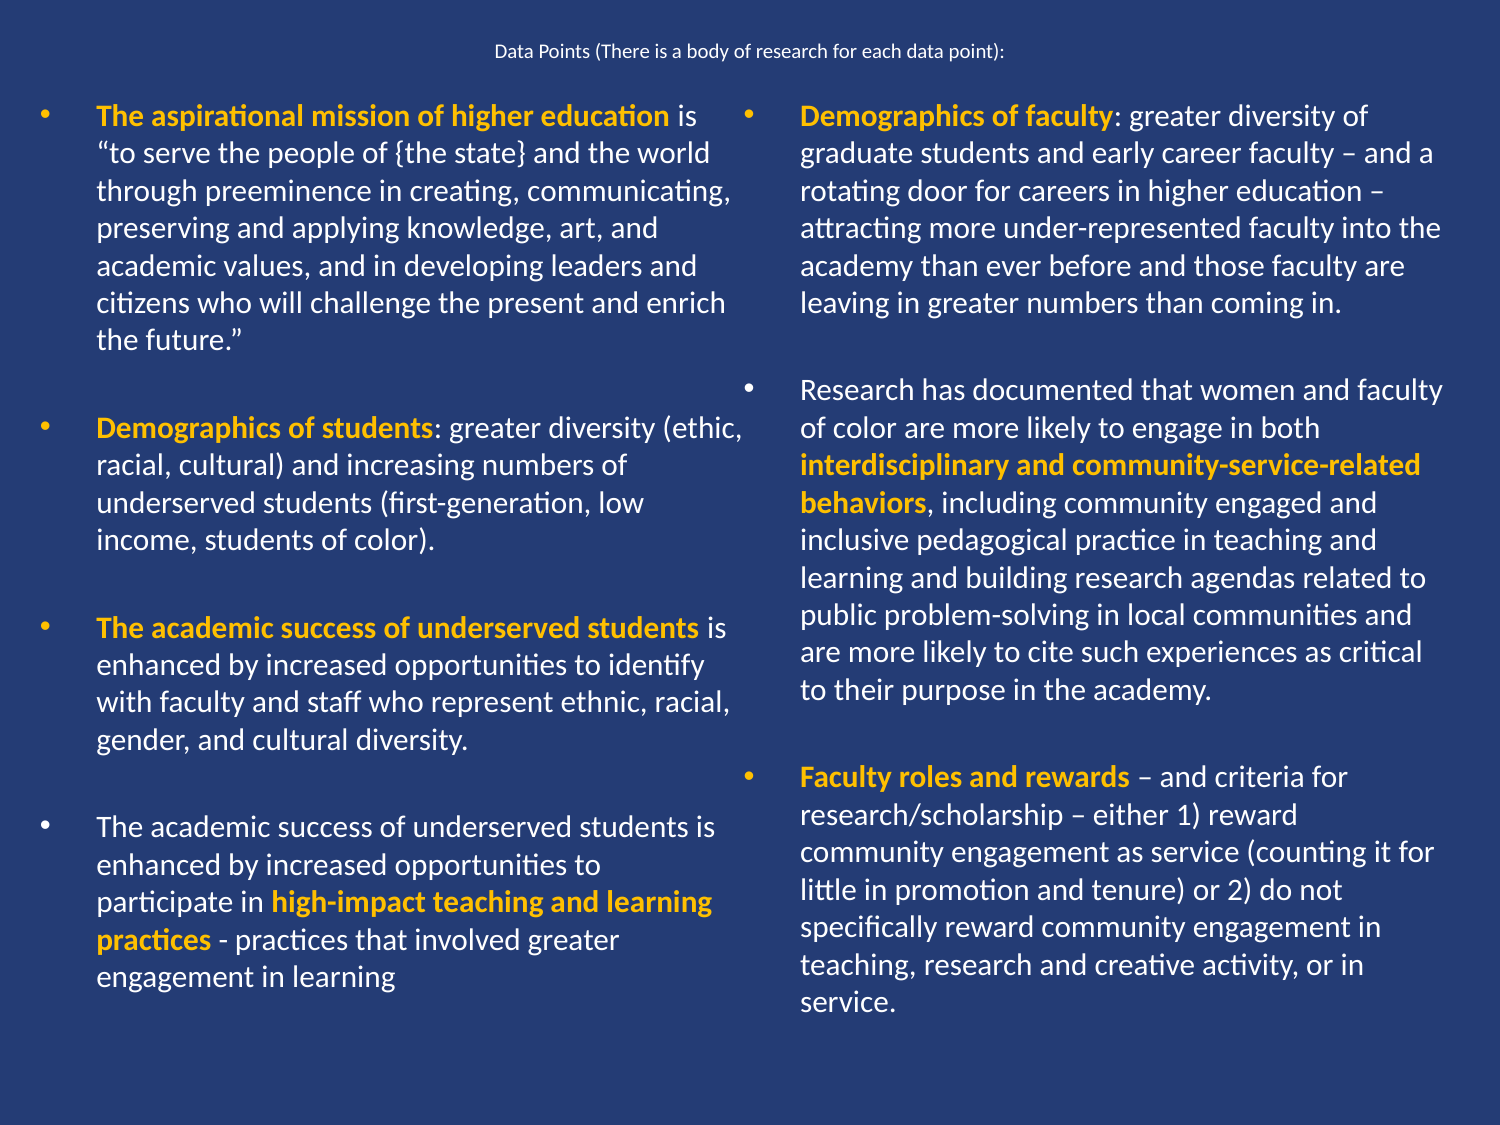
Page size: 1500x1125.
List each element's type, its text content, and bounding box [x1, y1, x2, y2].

title Data Points (There is a body of research for each data point): [75, 0, 1425, 87]
list The aspirational mission of higher education is “to serve the people of {the state} and the world through preeminence in creating, communicating, preserving and applying knowledge, art, and academic values, and in developing leaders and citizens who will challenge the present and enrich the future.” Demographics of students: greater diversity (ethic, racial, cultural) and increasing numbers of underserved students (first-generation, low income, students of color). The academic success of underserved students is enhanced by increased opportunities to identify with faculty and staff who represent ethnic, racial, gender, and cultural diversity. The academic success of underserved students is enhanced by increased opportunities to participate in high-impact teaching and learning practices - practices that involved greater engagement in learning Demographics of faculty: greater diversity of graduate students and early career faculty – and a rotating door for careers in higher education – attracting more under-represented faculty into the academy than ever before and those faculty are leaving in greater numbers than coming in. Research has documented that women and faculty of color are more likely to engage in both interdisciplinary and community-service-related behaviors, including community engaged and inclusive pedagogical practice in teaching and learning and building research agendas related to public problem-solving in local communities and are more likely to cite such experiences as critical to their purpose in the academy. Faculty roles and rewards – and criteria for research/scholarship – either 1) reward community engagement as service (counting it for little in promotion and tenure) or 2) do not specifically reward community engagement in teaching, research and creative activity, or in service. [24, 87, 1463, 1075]
